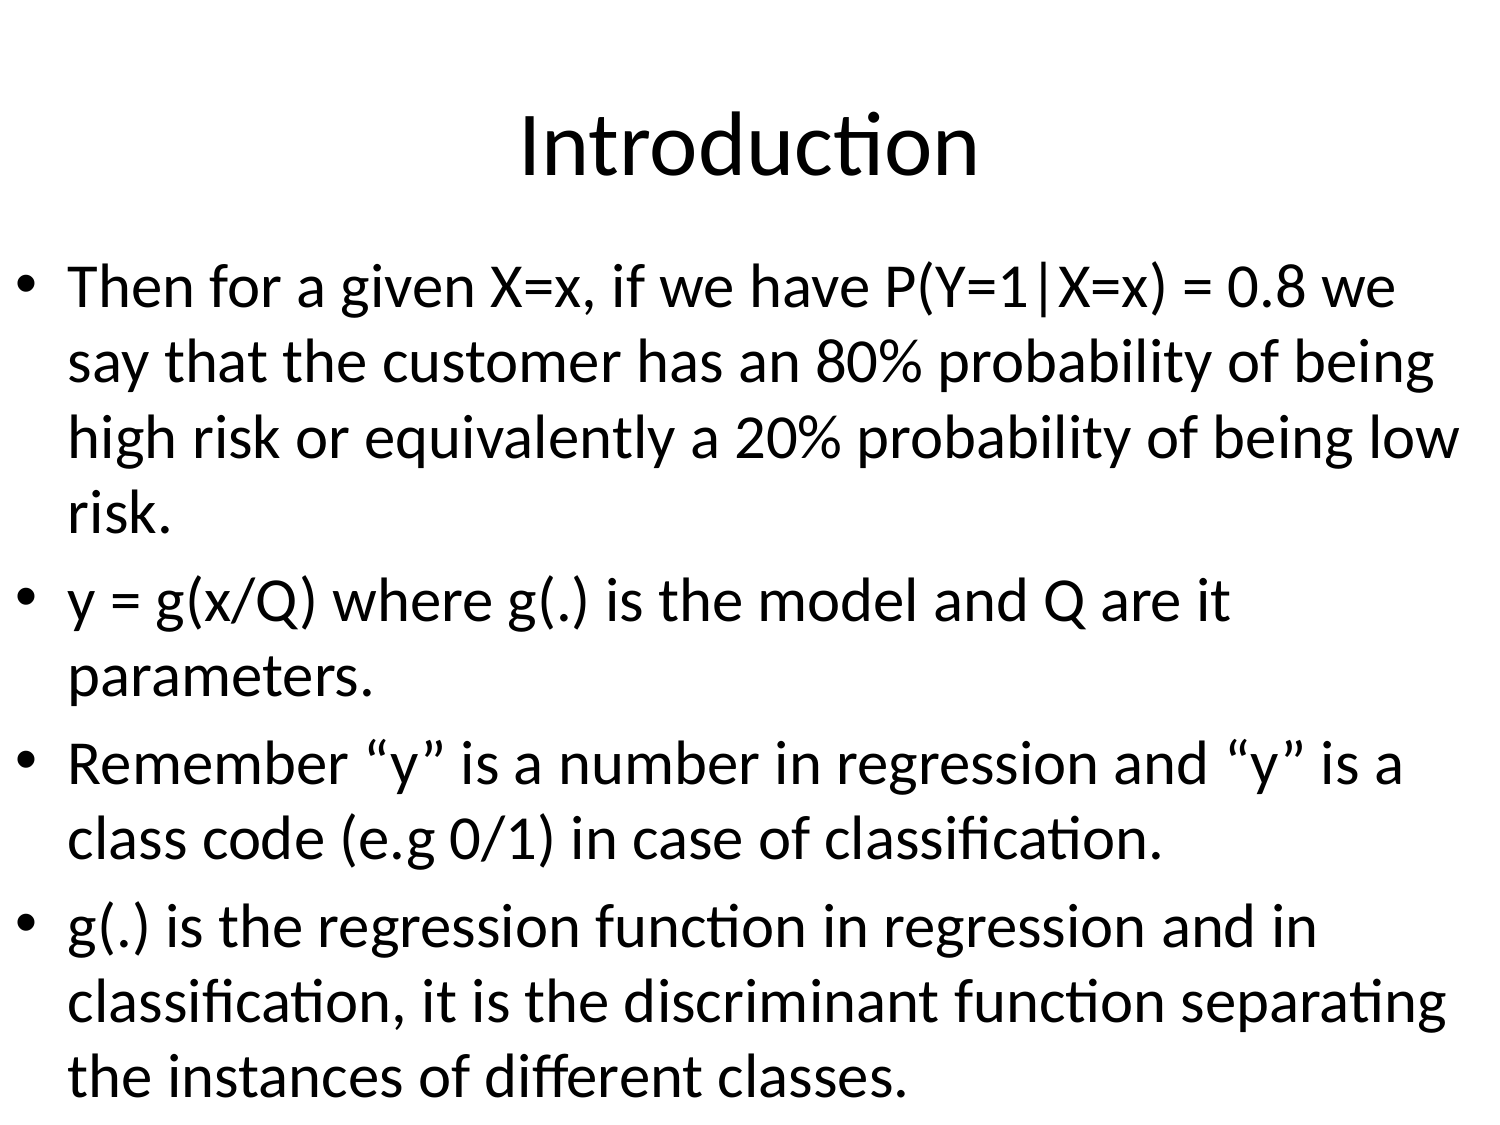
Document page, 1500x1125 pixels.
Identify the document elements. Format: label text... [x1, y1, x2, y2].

title Introduction [0, 45, 1500, 233]
list Then for a given X=x, if we have P(Y=1|X=x) = 0.8 we say that the customer has an 80% probability of being high risk or equivalently a 20% probability of being low risk. y = g(x/Q) where g(.) is the model and Q are it parameters. Remember “y” is a number in regression and “y” is a class code (e.g 0/1) in case of classification. g(.) is the regression function in regression and in classification, it is the discriminant function separating the instances of different classes. [0, 237, 1500, 1125]
